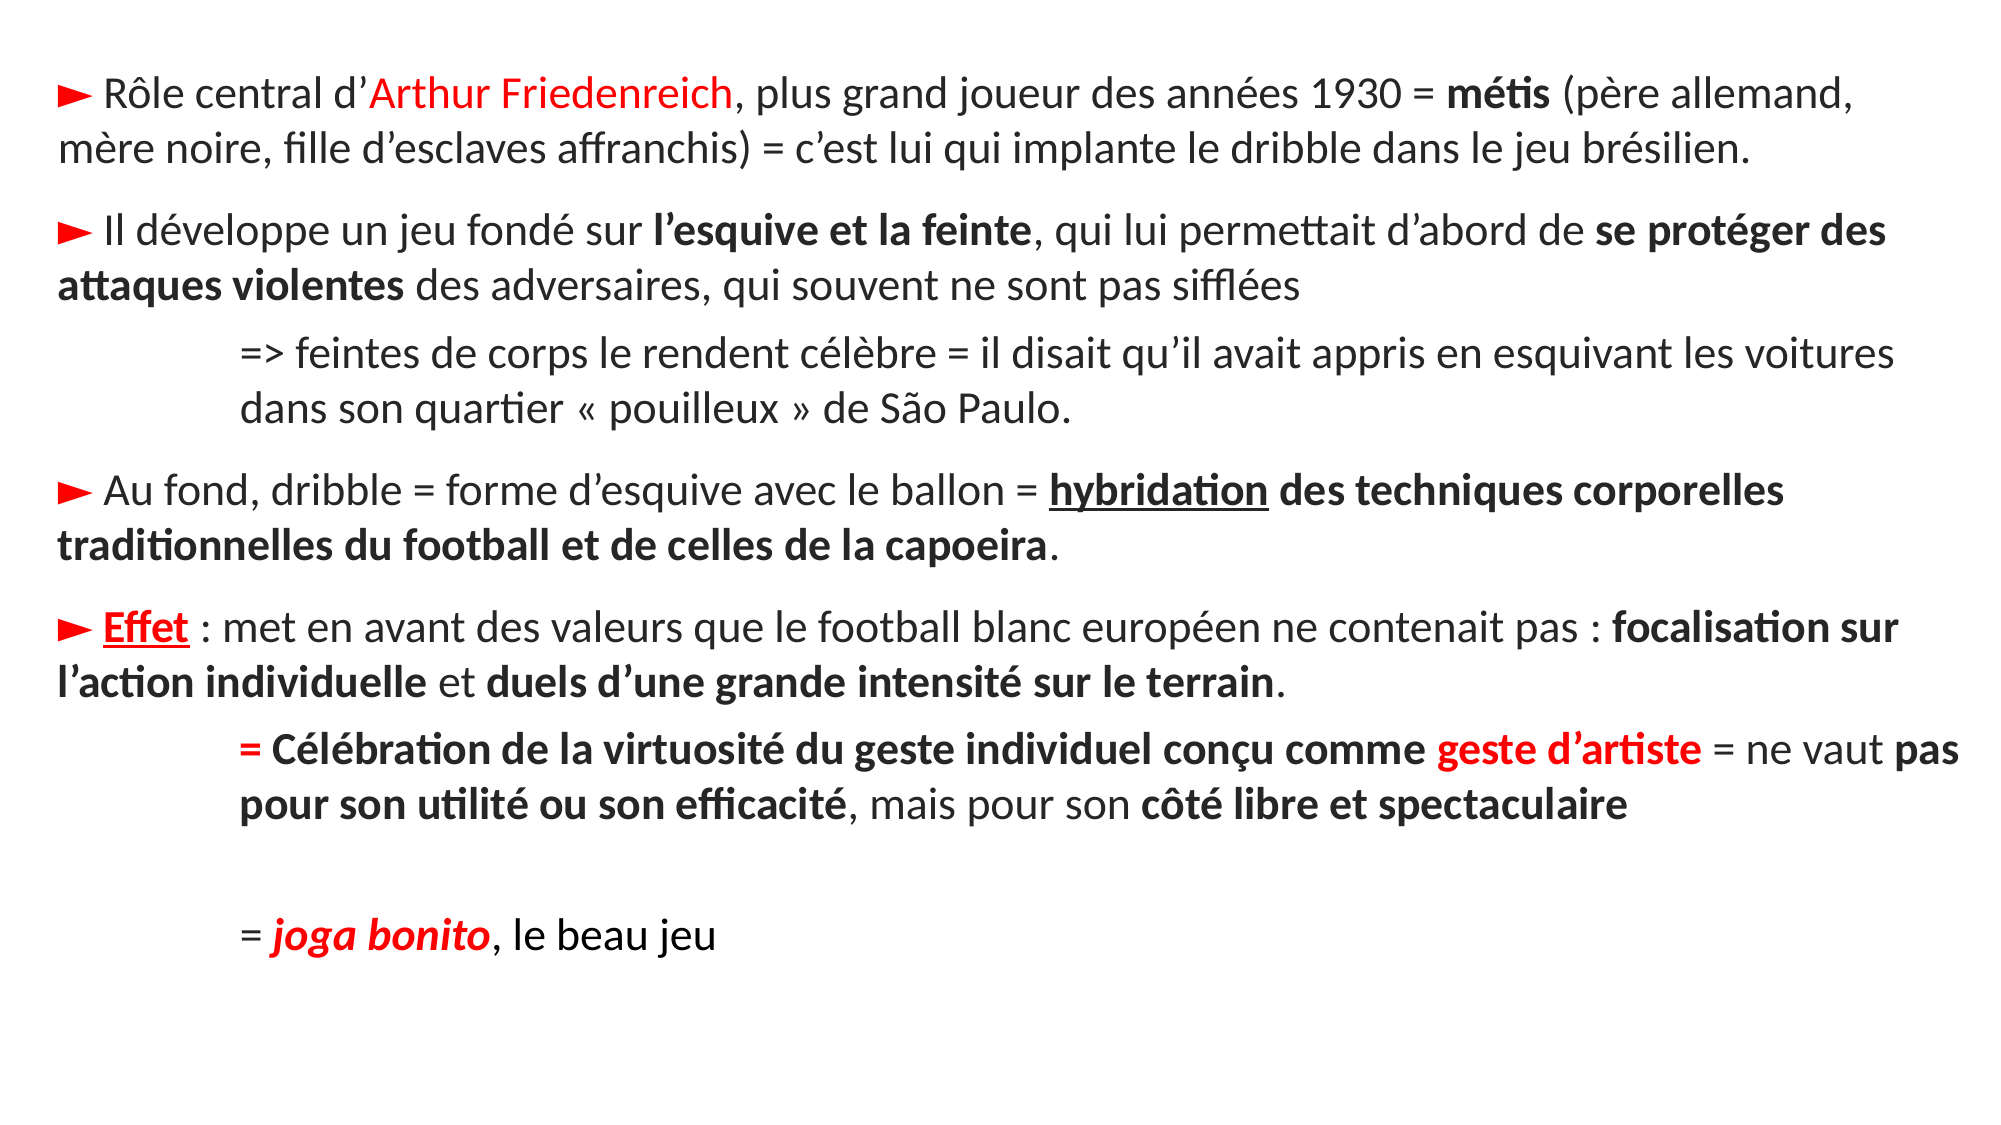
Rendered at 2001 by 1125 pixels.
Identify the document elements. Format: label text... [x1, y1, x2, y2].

list ► Rôle central d’Arthur Friedenreich, plus grand joueur des années 1930 = métis (père allemand, mère noire, fille d’esclaves affranchis) = c’est lui qui implante le dribble dans le jeu brésilien. ► Il développe un jeu fondé sur l’esquive et la feinte, qui lui permettait d’abord de se protéger des attaques violentes des adversaires, qui souvent ne sont pas sifflées => feintes de corps le rendent célèbre = il disait qu’il avait appris en esquivant les voitures dans son quartier « pouilleux » de São Paulo. ► Au fond, dribble = forme d’esquive avec le ballon = hybridation des techniques corporelles traditionnelles du football et de celles de la capoeira. ► Effet : met en avant des valeurs que le football blanc européen ne contenait pas : focalisation sur l’action individuelle et duels d’une grande intensité sur le terrain. = Célébration de la virtuosité du geste individuel conçu comme geste d’artiste = ne vaut pas pour son utilité ou son efficacité, mais pour son côté libre et spectaculaire = joga bonito, le beau jeu [27, 55, 1976, 1078]
